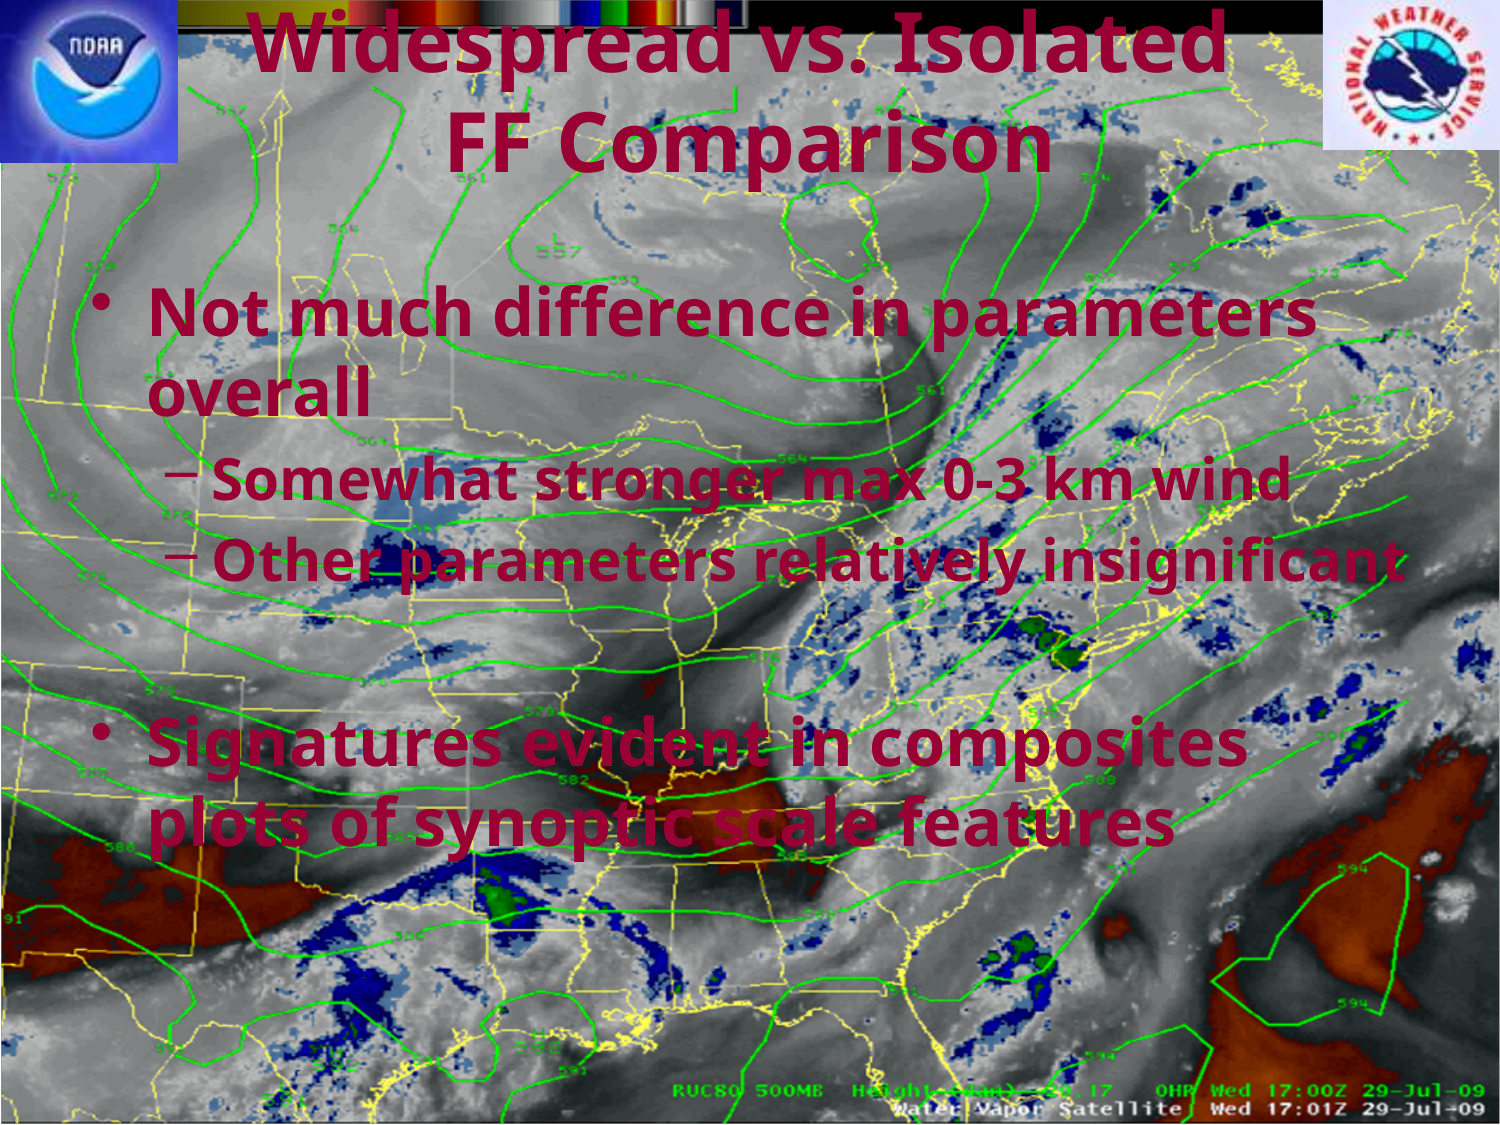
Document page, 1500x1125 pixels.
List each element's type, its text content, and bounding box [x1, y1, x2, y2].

list Not much difference in parameters overall Somewhat stronger max 0-3 km wind Other parameters relatively insignificant Signatures evident in composites plots of synoptic scale features [74, 262, 1426, 1006]
title Widespread vs. Isolated FF Comparison [74, 44, 1426, 233]
picture [0, 0, 1500, 1125]
